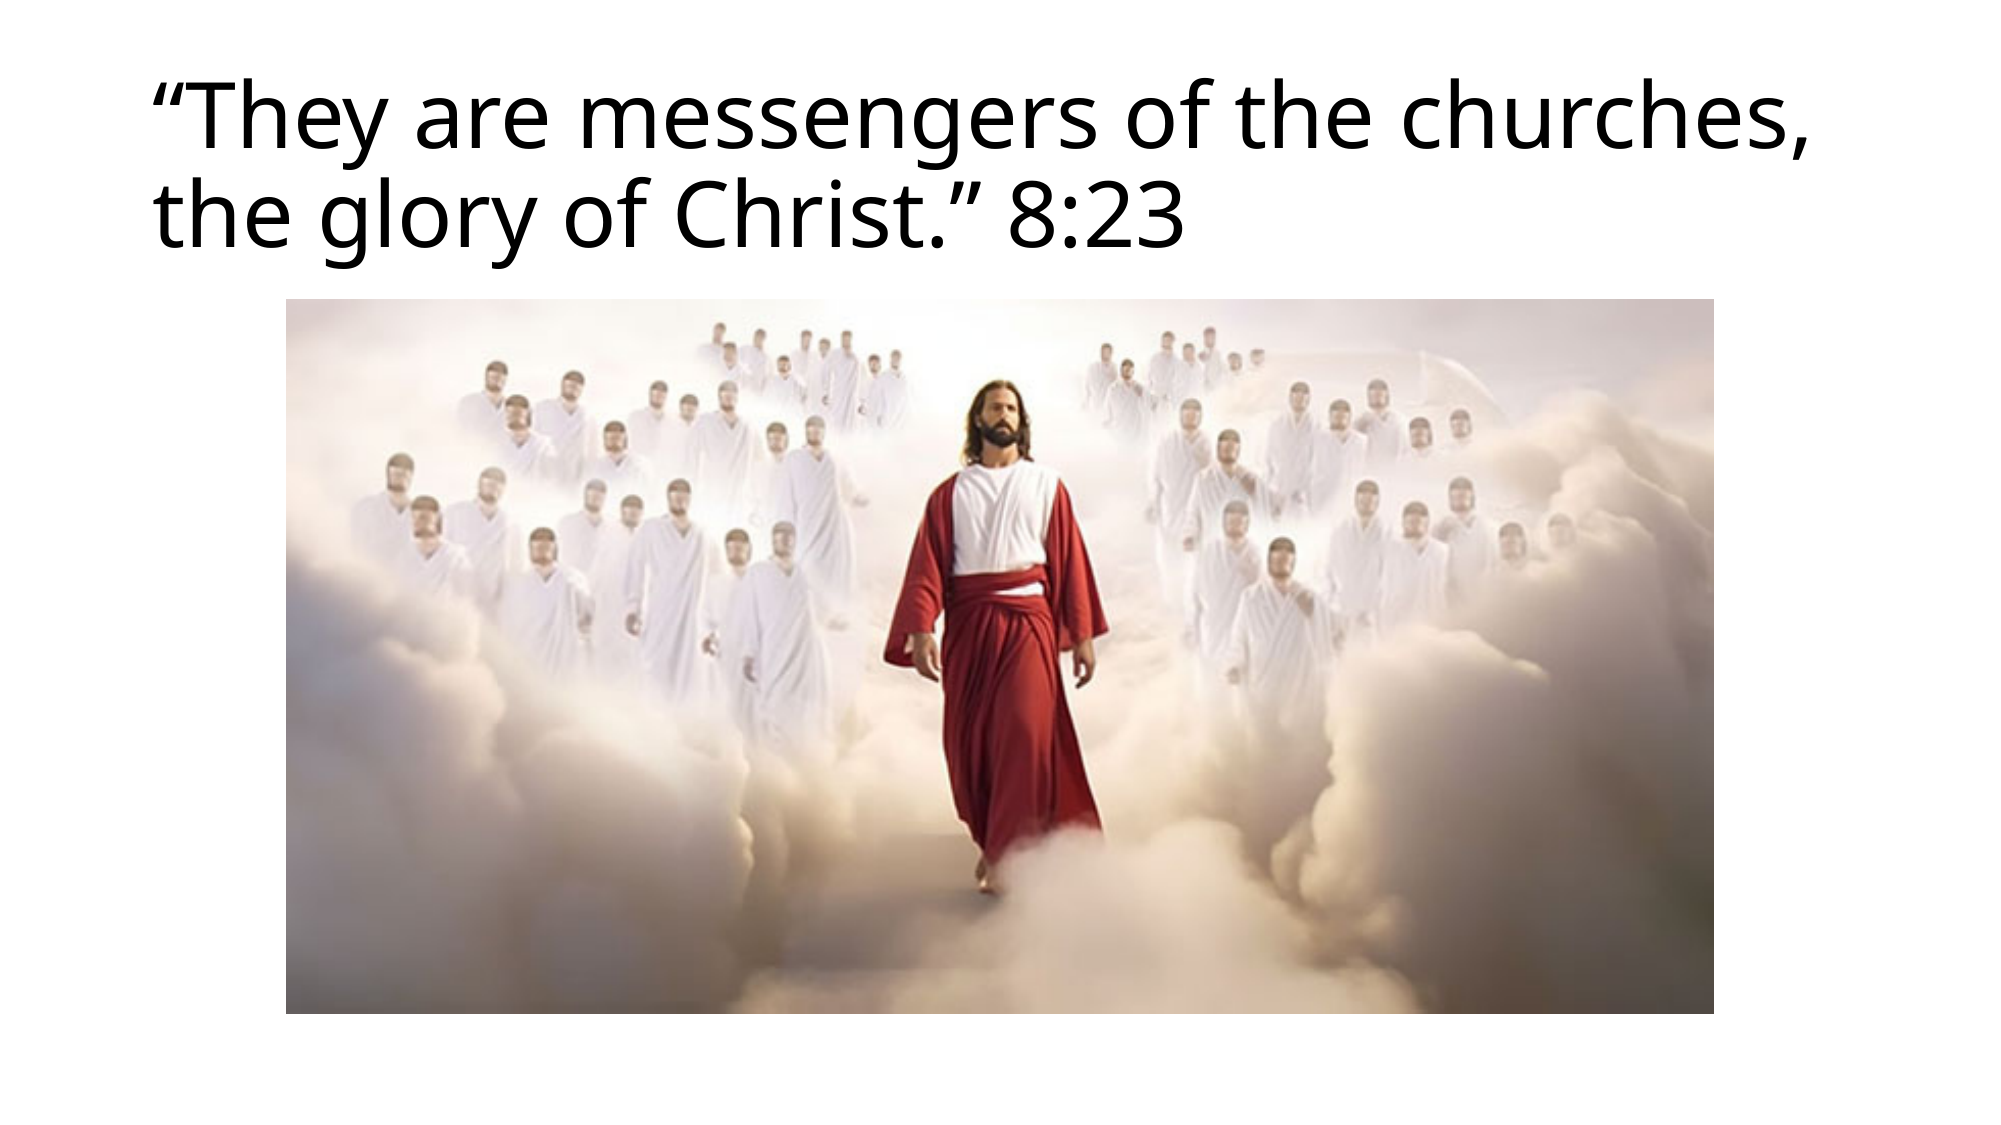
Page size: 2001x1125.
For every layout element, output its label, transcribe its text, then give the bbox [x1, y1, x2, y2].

title “They are messengers of the churches, the glory of Christ.” 8:23 [137, 59, 1863, 278]
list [285, 298, 1715, 1014]
